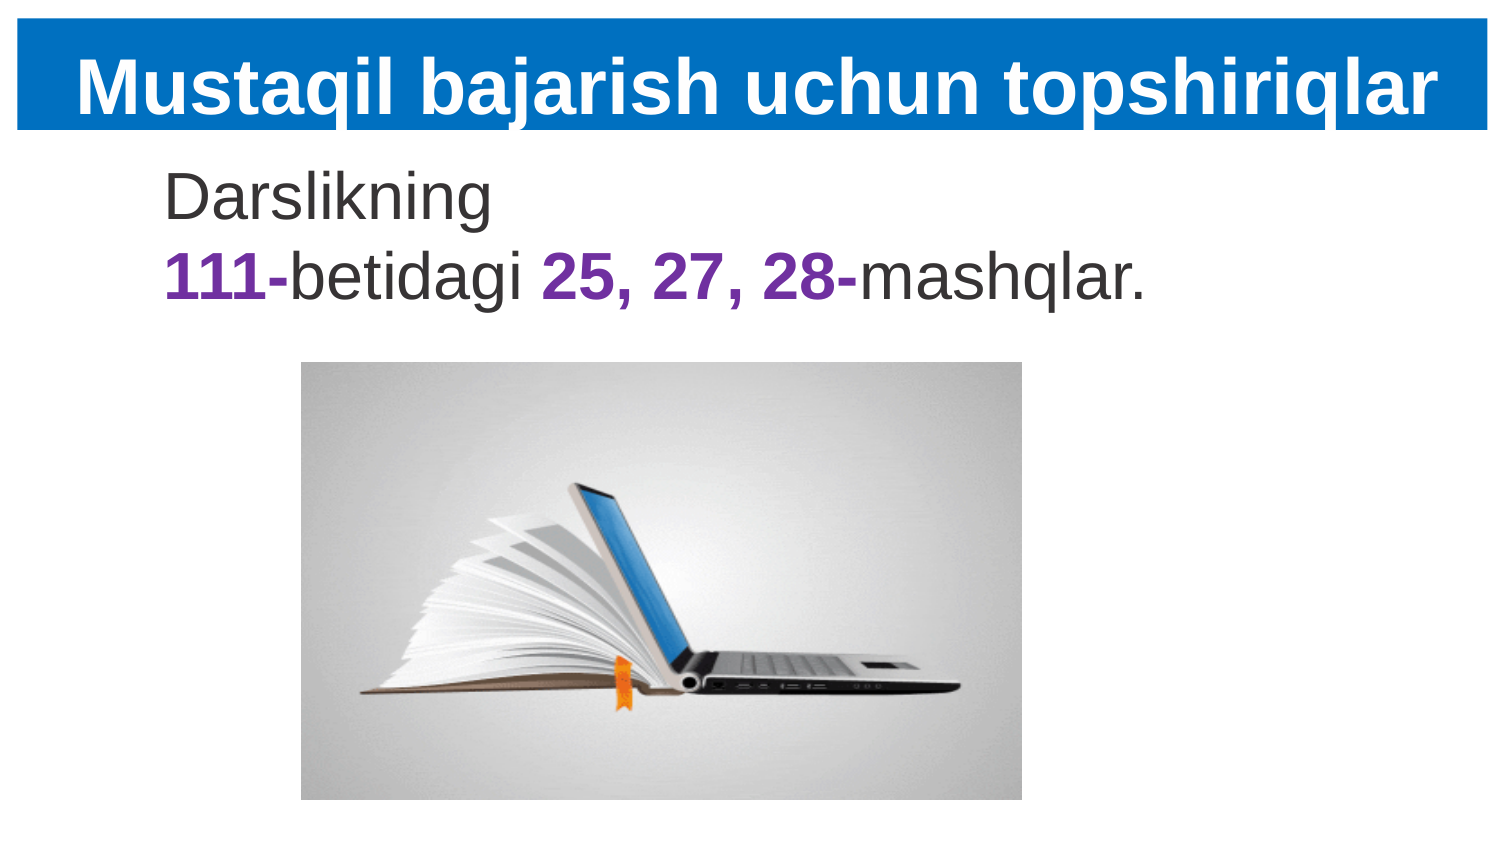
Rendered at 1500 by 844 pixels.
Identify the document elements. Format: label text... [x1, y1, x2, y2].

text_box Mustaqil bajarish uchun topshiriqlar [56, 31, 1460, 131]
list Darslikning 111-betidagi 25, 27, 28-mashqlar. [150, 146, 1425, 322]
text_box [17, 18, 1488, 130]
picture [300, 362, 1022, 801]
